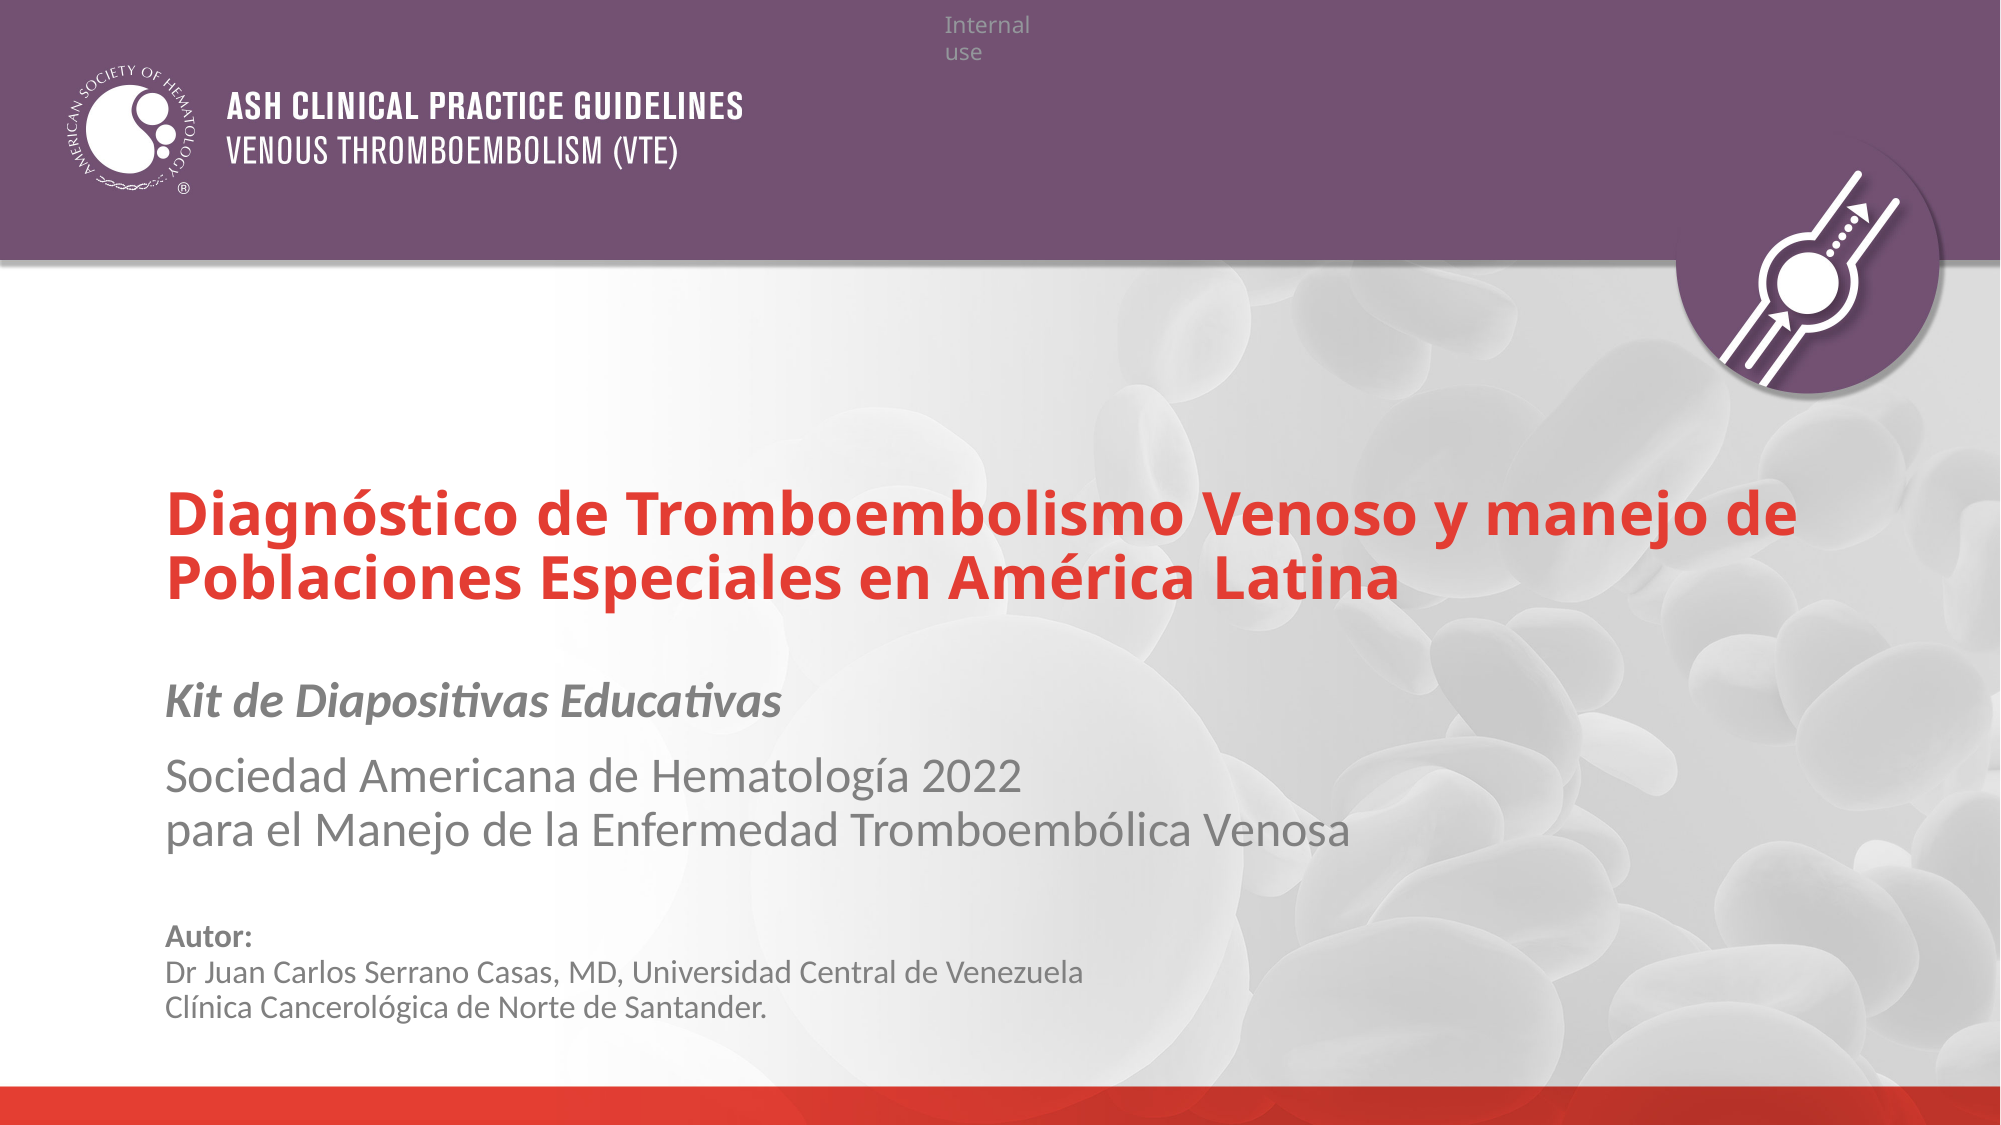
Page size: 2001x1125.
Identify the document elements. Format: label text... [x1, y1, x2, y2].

title Diagnóstico de Tromboembolismo Venoso y manejo de Poblaciones Especiales en América Latina [150, 474, 1850, 622]
text_box Kit de Diapositivas Educativas Sociedad Americana de Hematología 2022 para el Manejo de la Enfermedad Tromboembólica Venosa Autor: Dr Juan Carlos Serrano Casas, MD, Universidad Central de Venezuela Clínica Cancerológica de Norte de Santander. [150, 666, 1550, 1061]
picture [0, 0, 2001, 1125]
